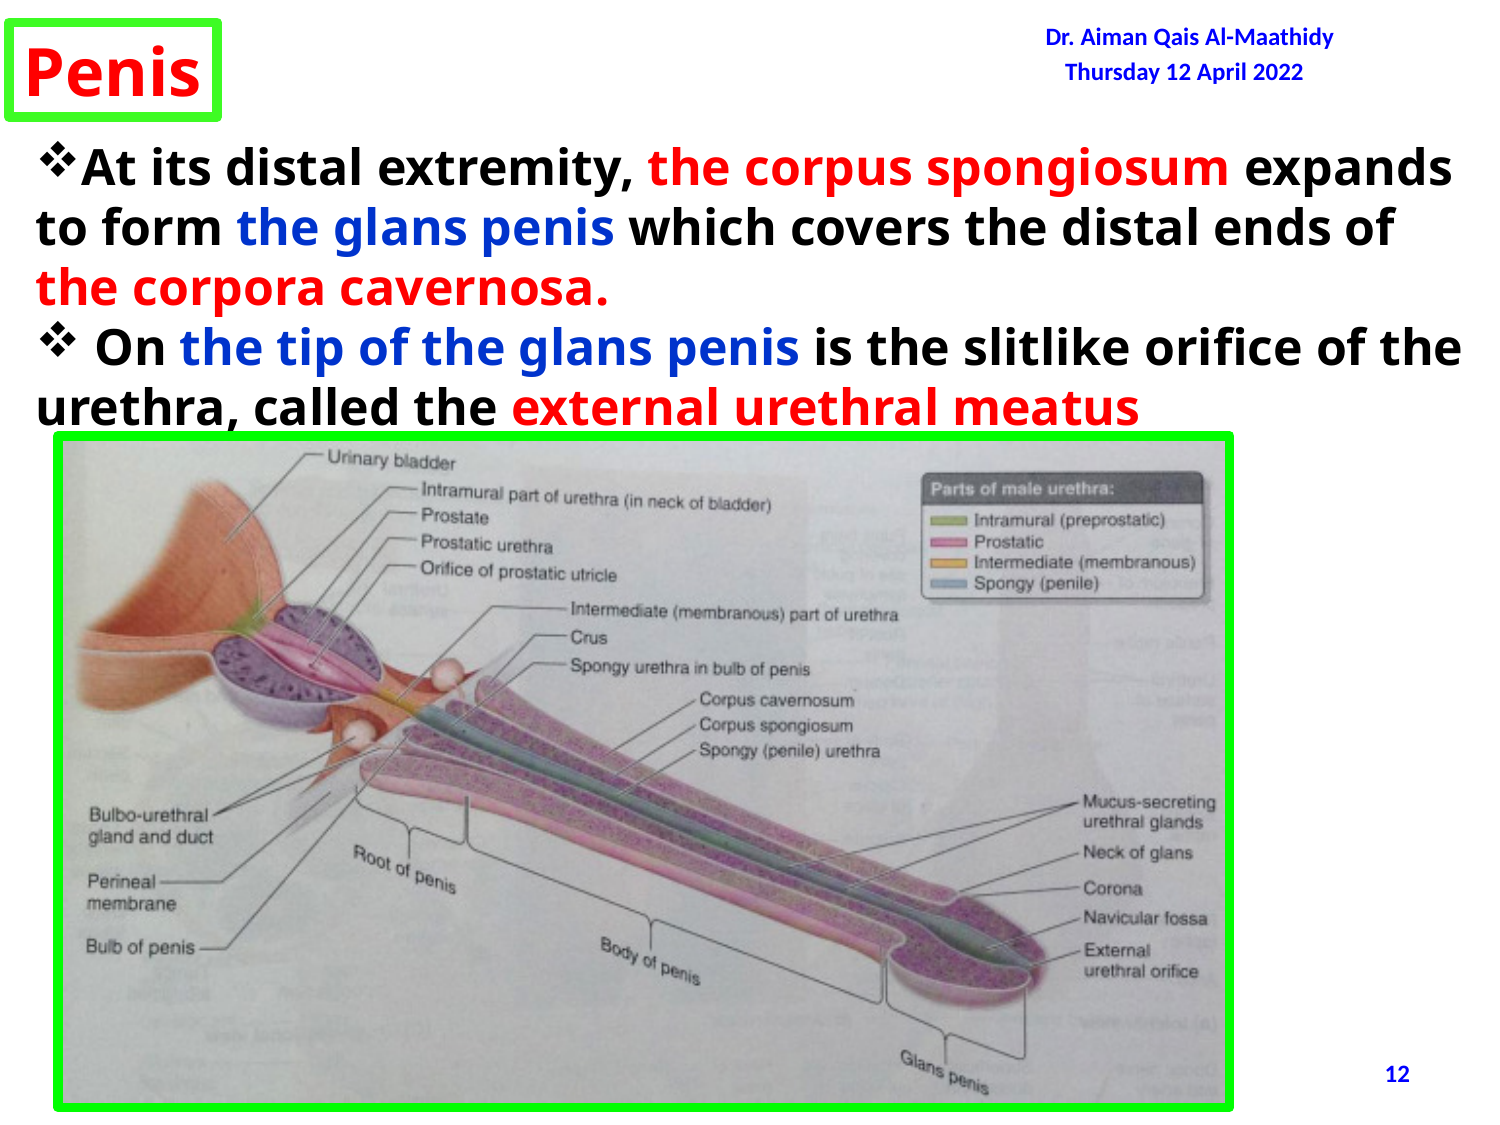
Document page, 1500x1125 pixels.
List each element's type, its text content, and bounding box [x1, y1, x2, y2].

footer Dr. Aiman Qais Al-Maathidy [952, 5, 1428, 66]
text_box At its distal extremity, the corpus spongiosum expands to form the glans penis which covers the distal ends of the corpora cavernosa. On the tip of the glans penis is the slitlike orifice of the urethra, called the external urethral meatus [20, 128, 1479, 443]
slide_number 12 [1234, 1042, 1425, 1103]
text_box Penis [8, 22, 218, 117]
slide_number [1050, 66, 1400, 101]
picture [62, 440, 1226, 1103]
